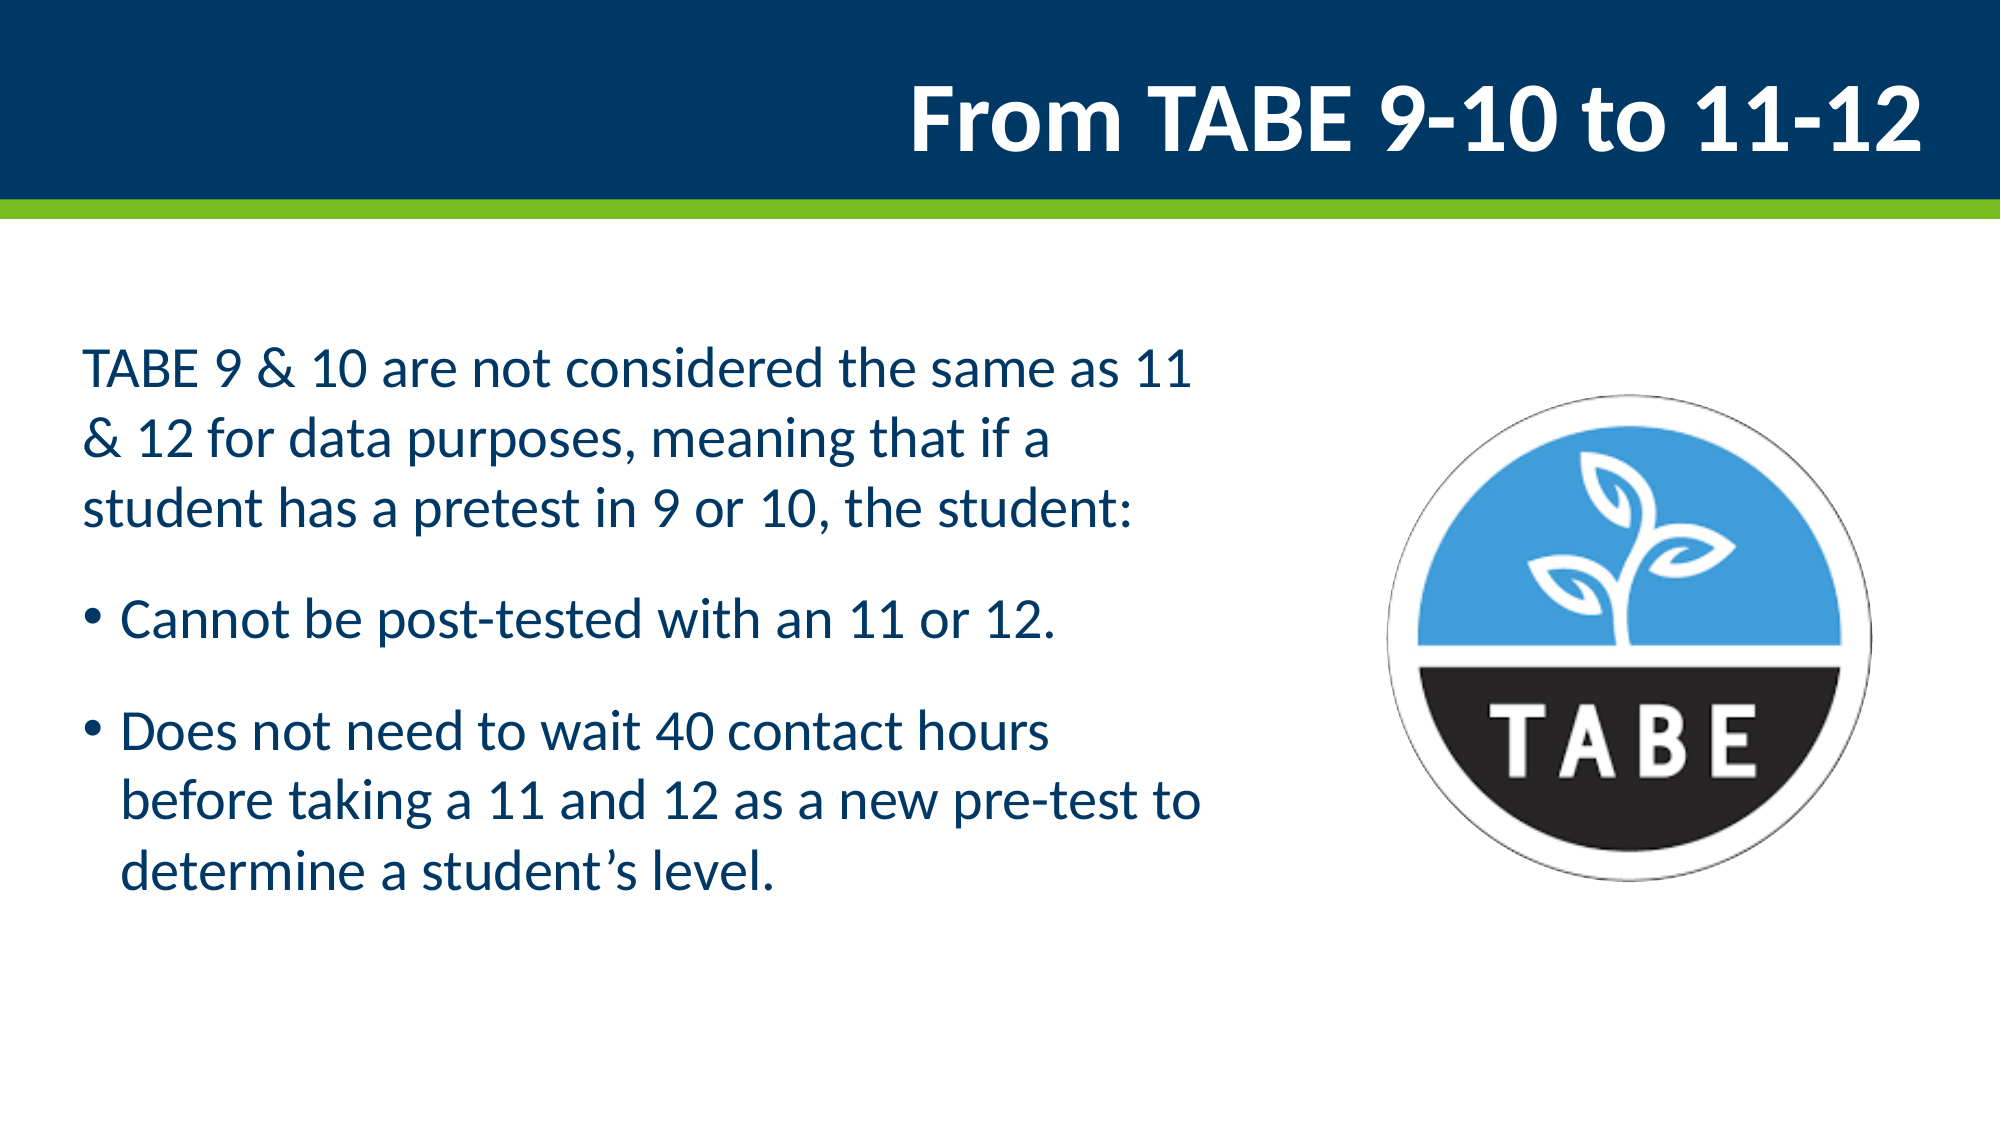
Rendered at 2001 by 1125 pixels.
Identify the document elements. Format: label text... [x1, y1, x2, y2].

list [1386, 394, 1873, 883]
title From TABE 9-10 to 11-12 [324, 62, 1941, 175]
list TABE 9 & 10 are not considered the same as 11 & 12 for data purposes, meaning that if a student has a pretest in 9 or 10, the student: Cannot be post-tested with an 11 or 12. Does not need to wait 40 contact hours before taking a 11 and 12 as a new pre-test to determine a student’s level. [67, 321, 1224, 955]
